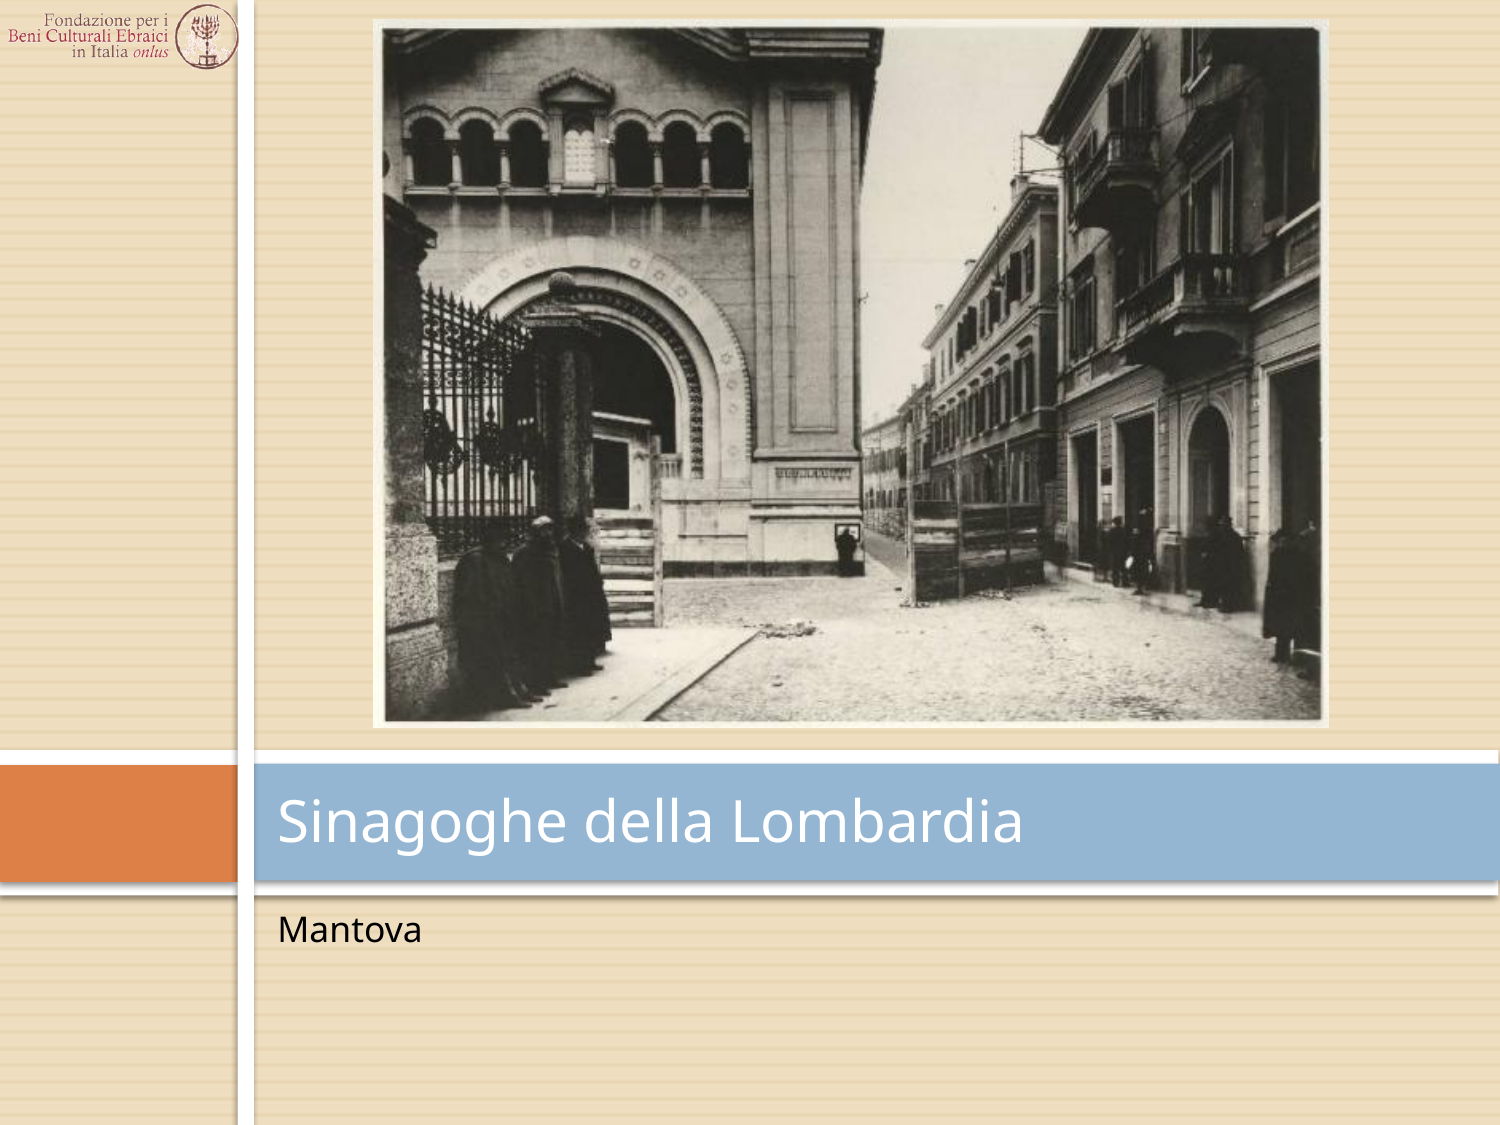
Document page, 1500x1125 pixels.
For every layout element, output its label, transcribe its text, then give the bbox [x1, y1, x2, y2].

picture [372, 18, 1330, 729]
list Mantova [262, 900, 1463, 1013]
picture [0, 0, 243, 72]
title Sinagoghe della Lombardia [262, 762, 1463, 875]
